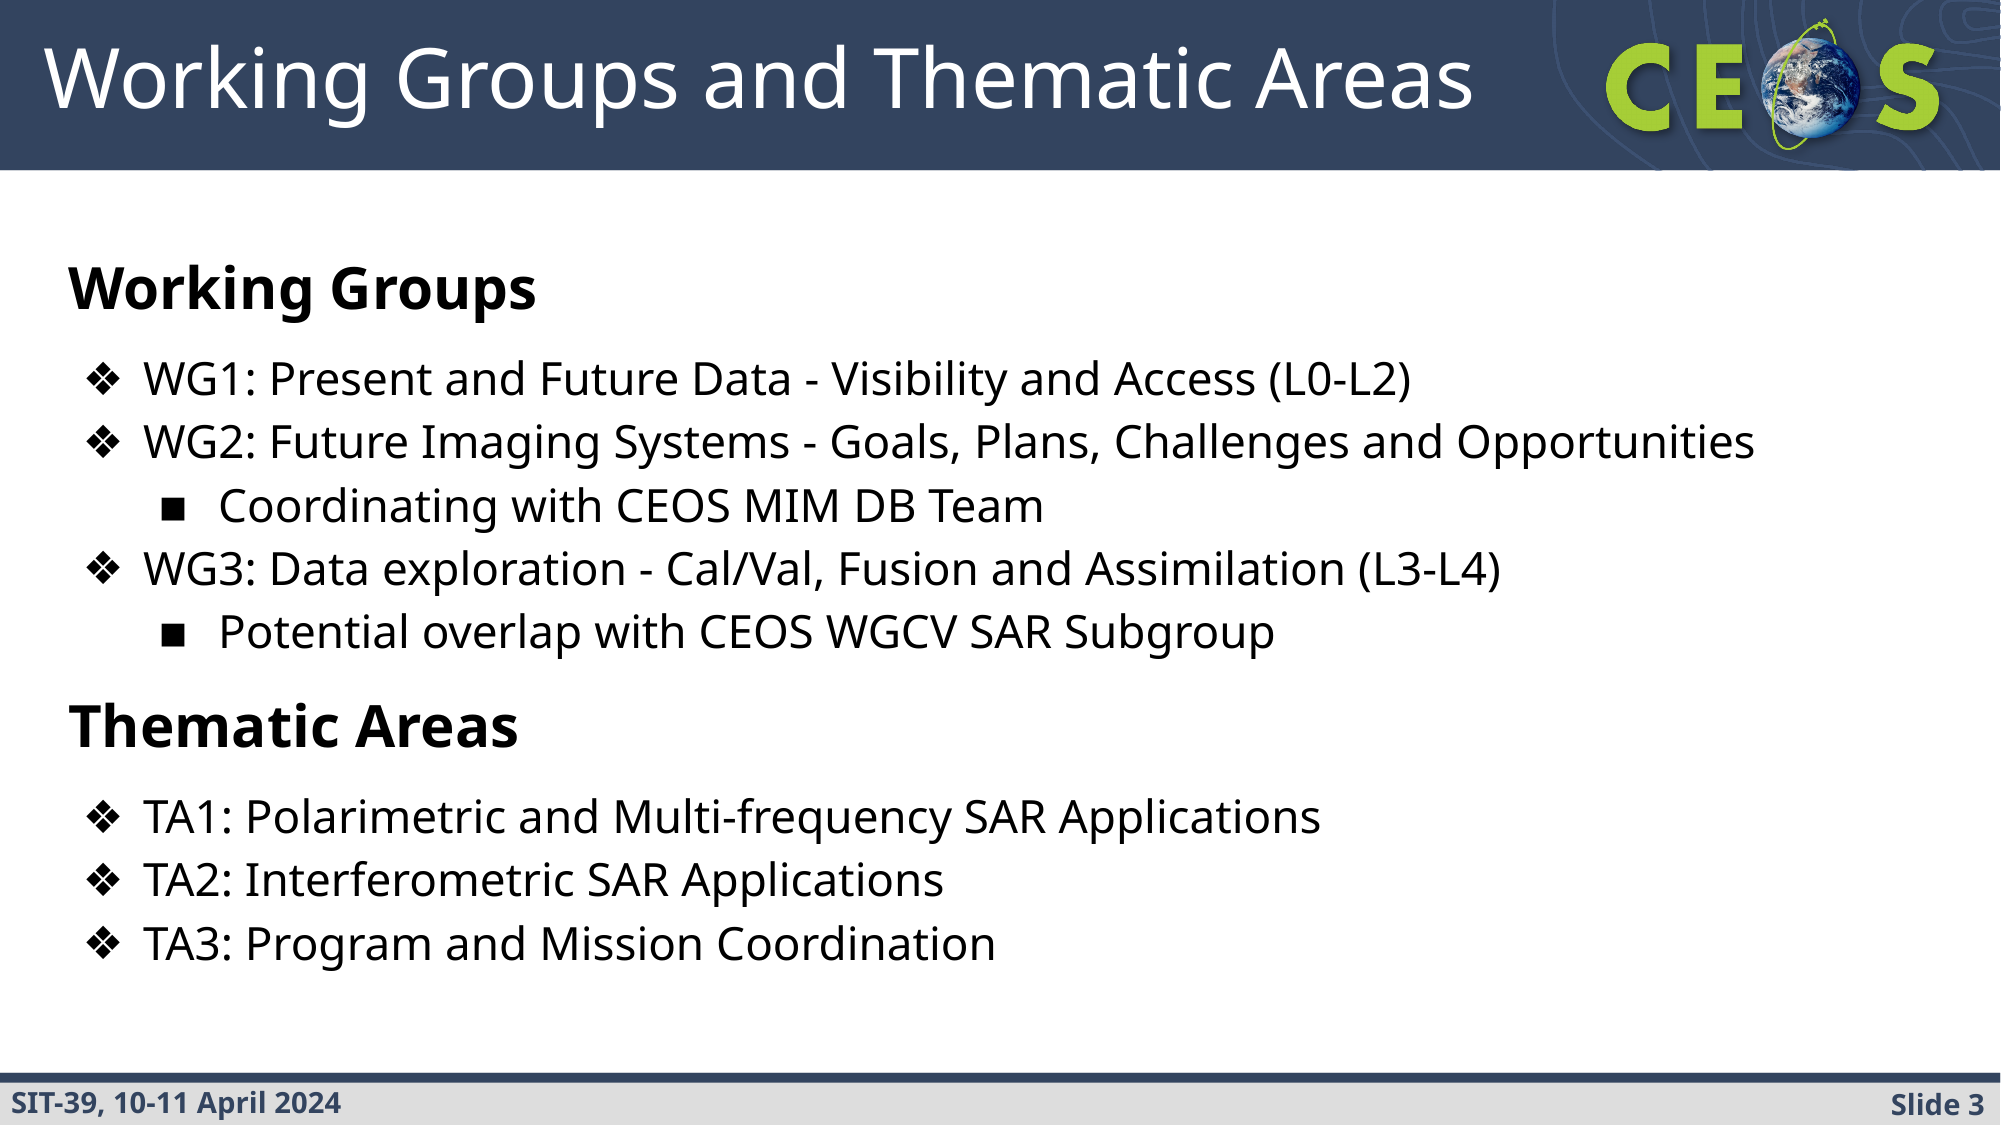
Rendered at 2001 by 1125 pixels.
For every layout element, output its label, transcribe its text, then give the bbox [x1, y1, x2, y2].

title Working Groups and Thematic Areas [28, 28, 1886, 157]
picture [1606, 18, 1939, 150]
list Working Groups WG1: Present and Future Data ‐ Visibility and Access (L0‐L2) WG2: Future Imaging Systems ‐ Goals, Plans, Challenges and Opportunities Coordinating with CEOS MIM DB Team WG3: Data exploration ‐ Cal/Val, Fusion and Assimilation (L3‐L4) Potential overlap with CEOS WGCV SAR Subgroup Thematic Areas TA1: Polarimetric and Multi-frequency SAR Applications TA2: Interferometric SAR Applications TA3: Program and Mission Coordination [53, 232, 1920, 998]
